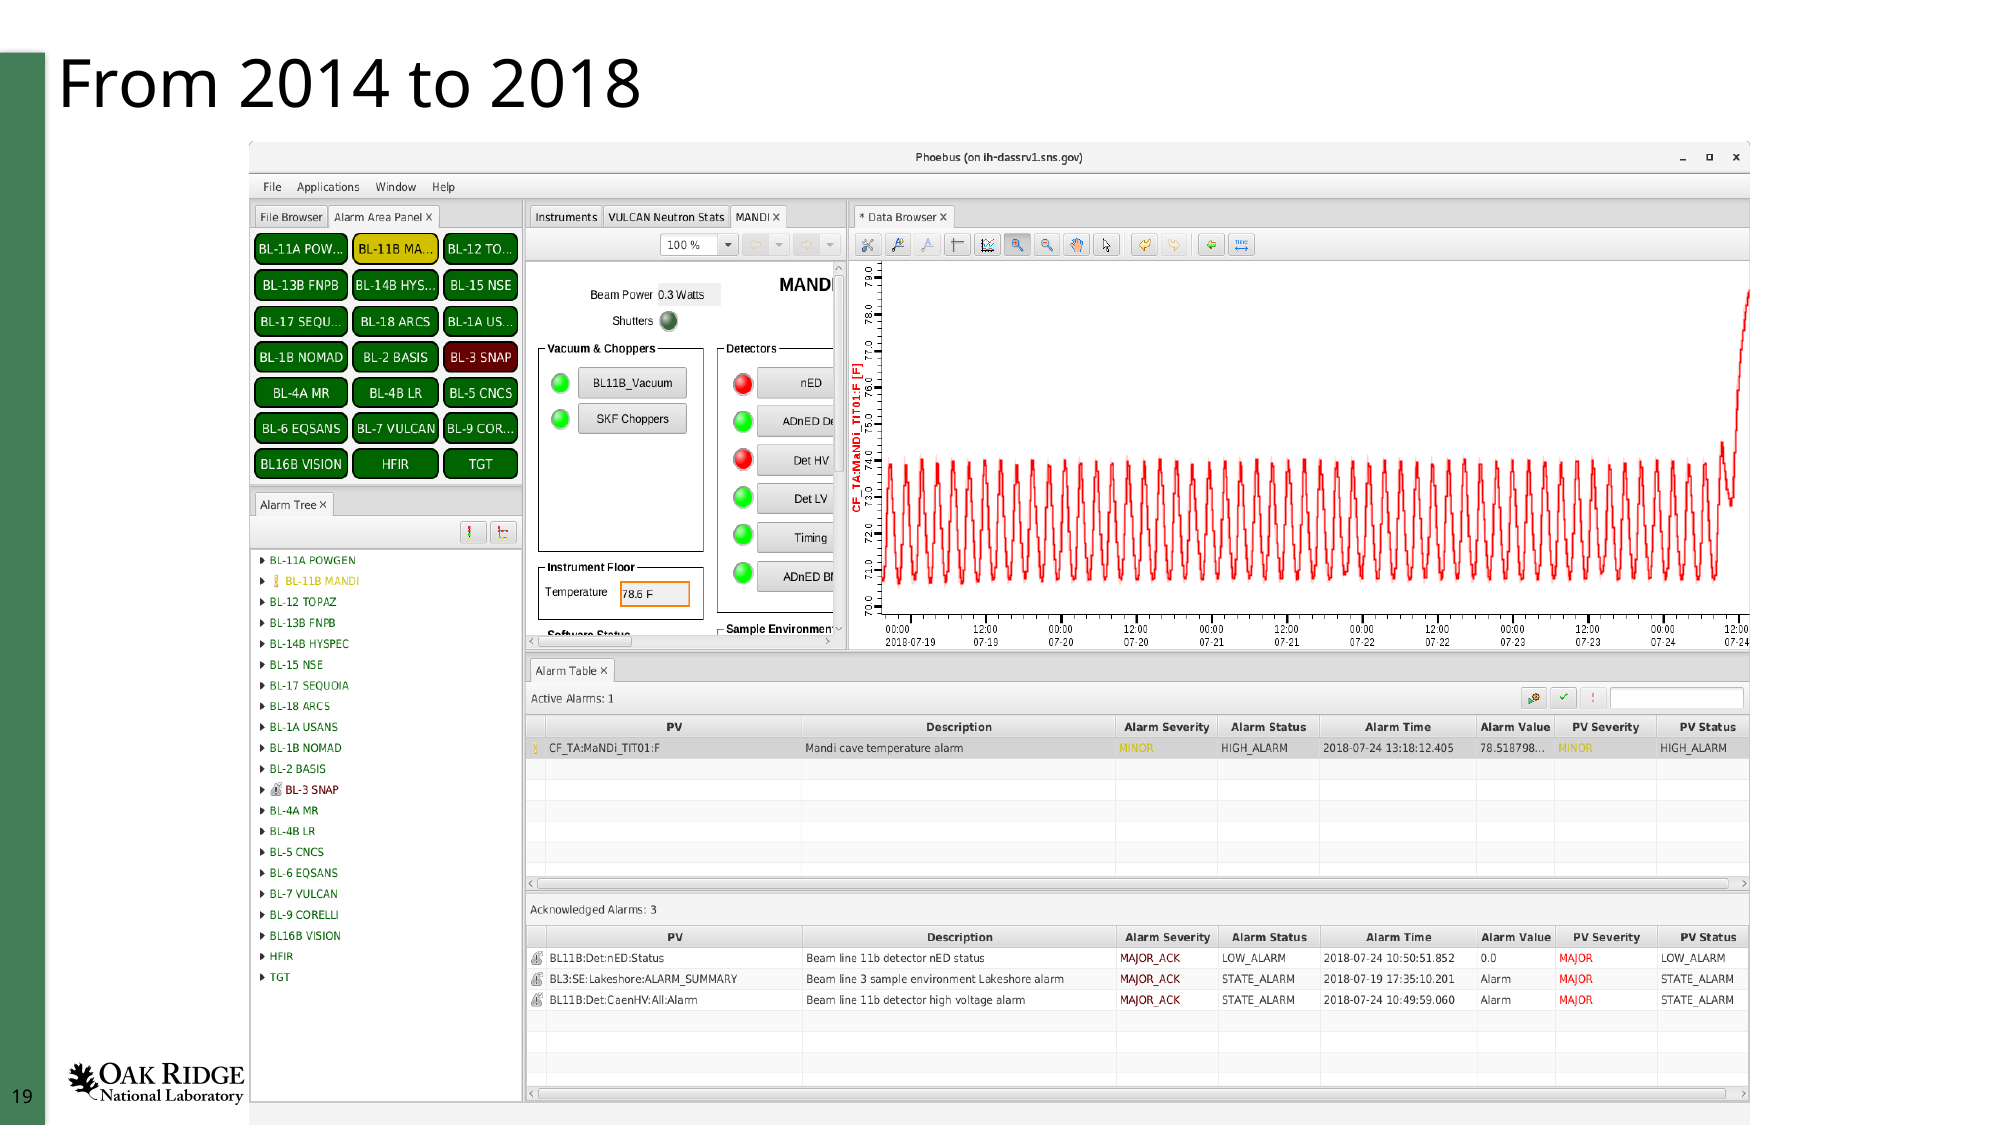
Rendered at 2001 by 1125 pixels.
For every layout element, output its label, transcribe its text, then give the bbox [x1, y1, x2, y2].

title From 2014 to 2018 [41, 41, 1932, 131]
picture [66, 140, 1751, 1125]
